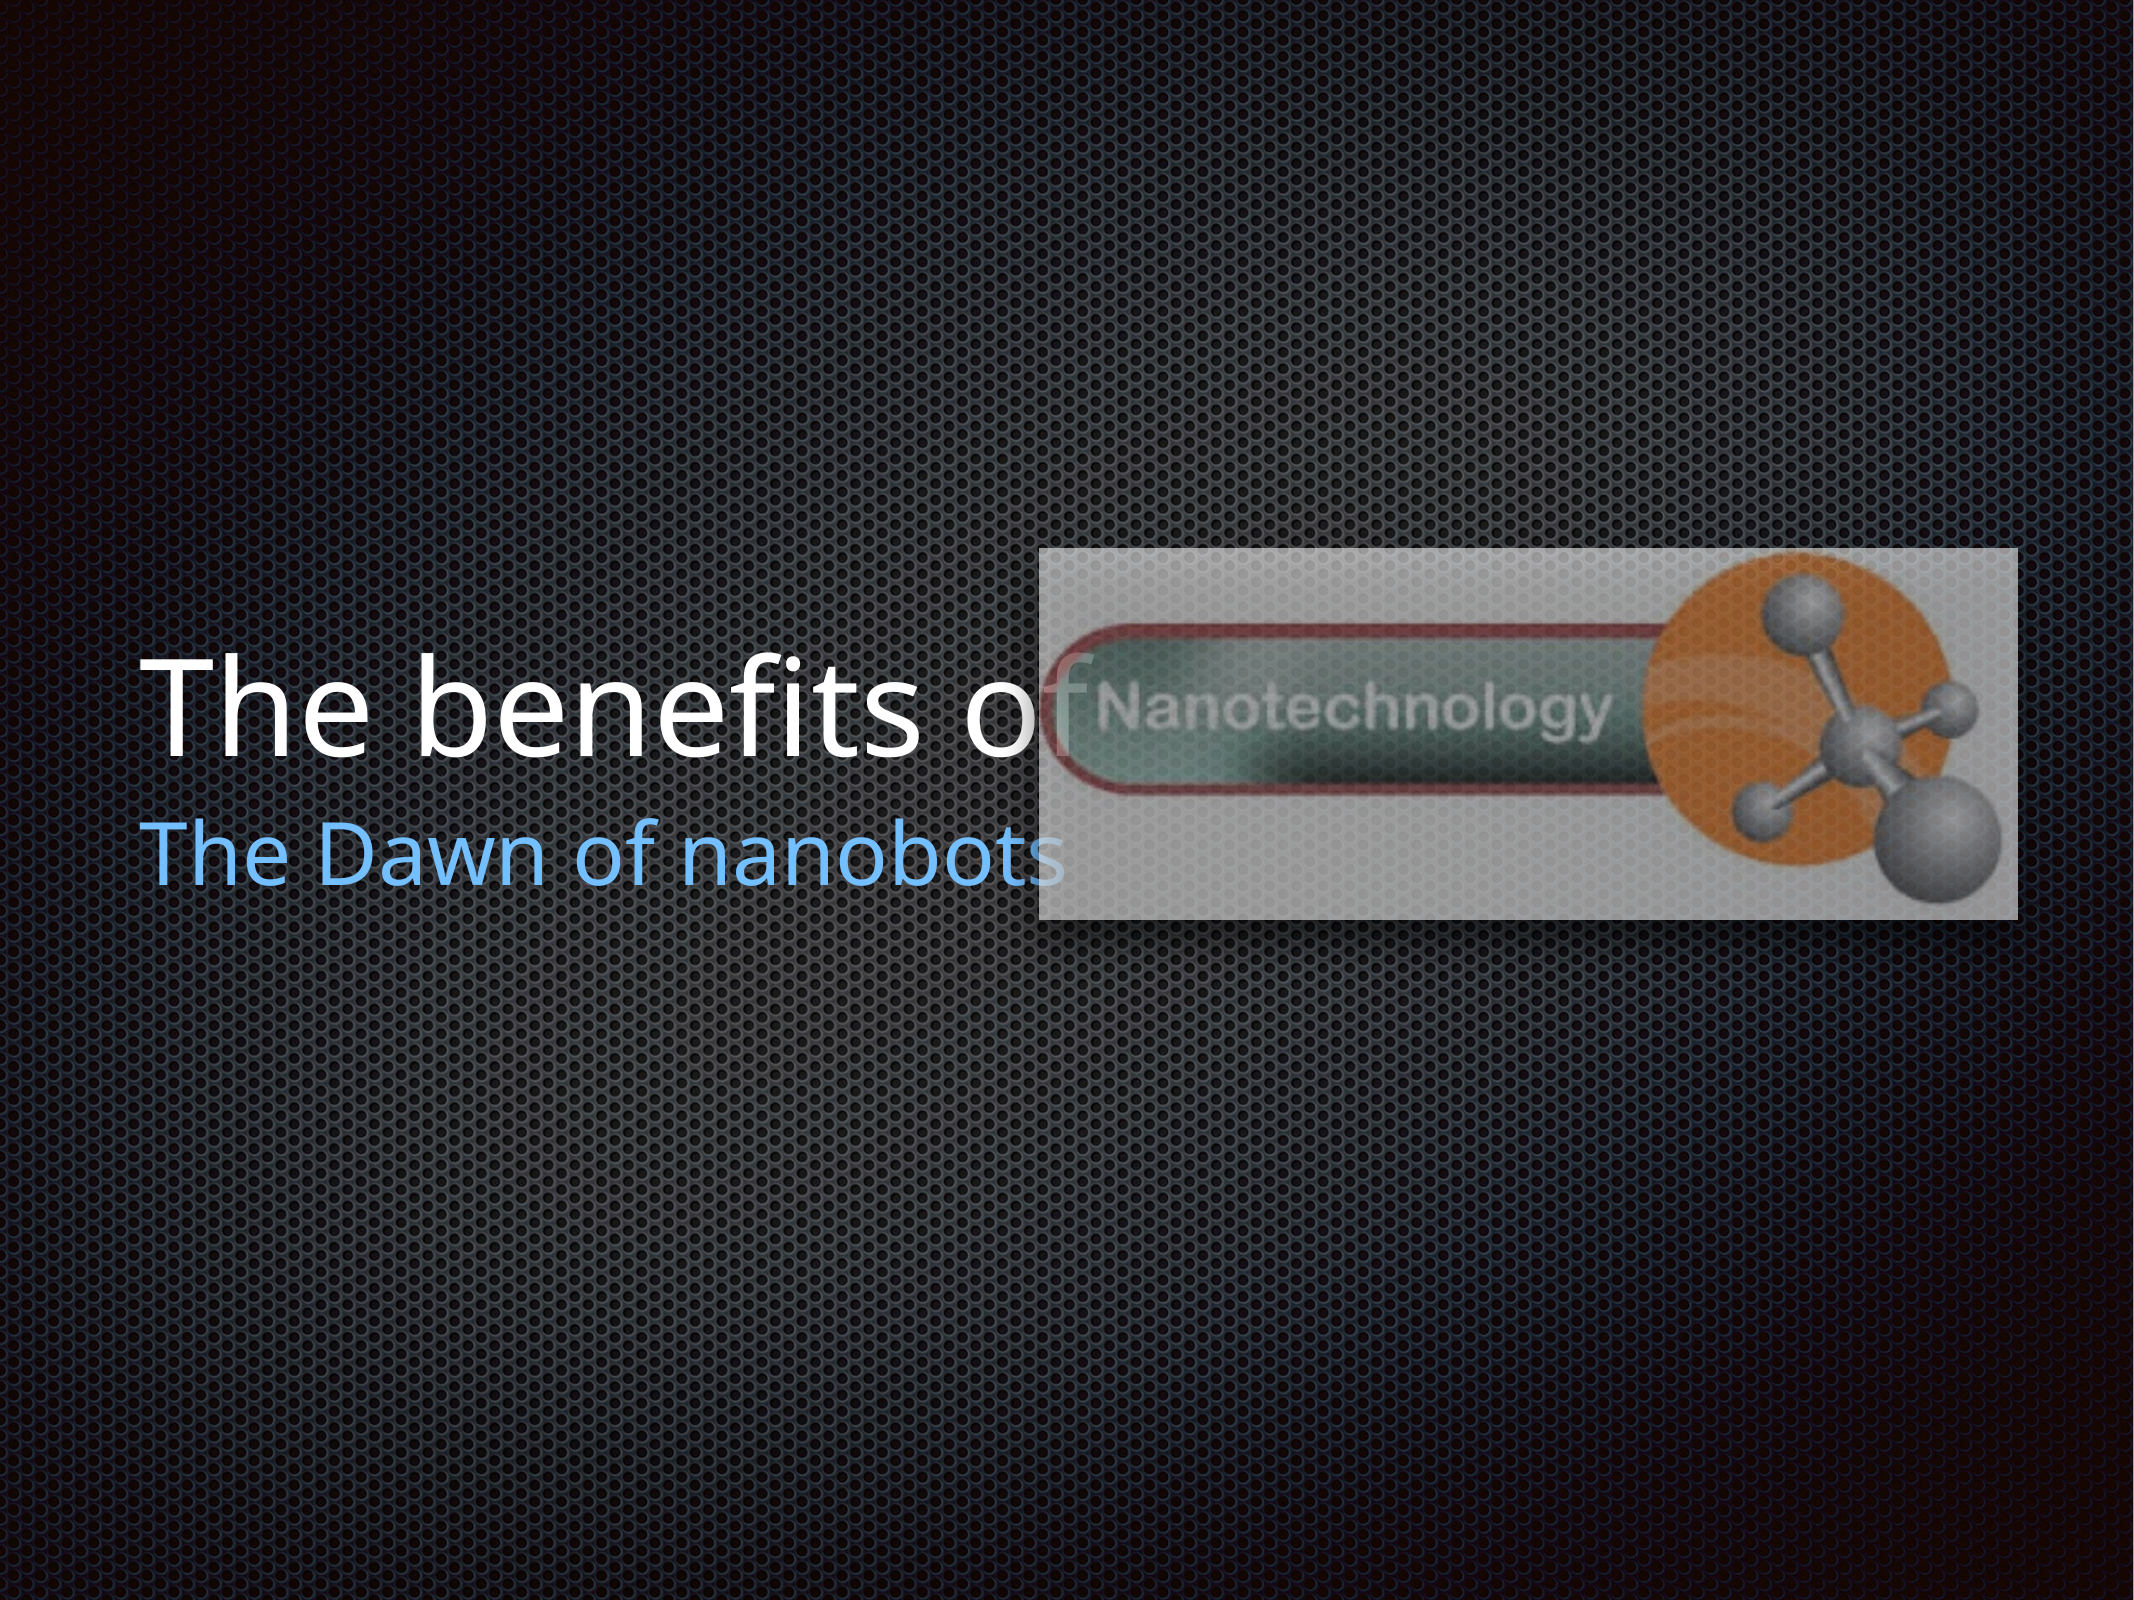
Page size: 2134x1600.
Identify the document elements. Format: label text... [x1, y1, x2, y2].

picture [0, 0, 2134, 1600]
title The benefits of [139, 207, 1995, 784]
list The Dawn of nanobots [139, 797, 1995, 1057]
